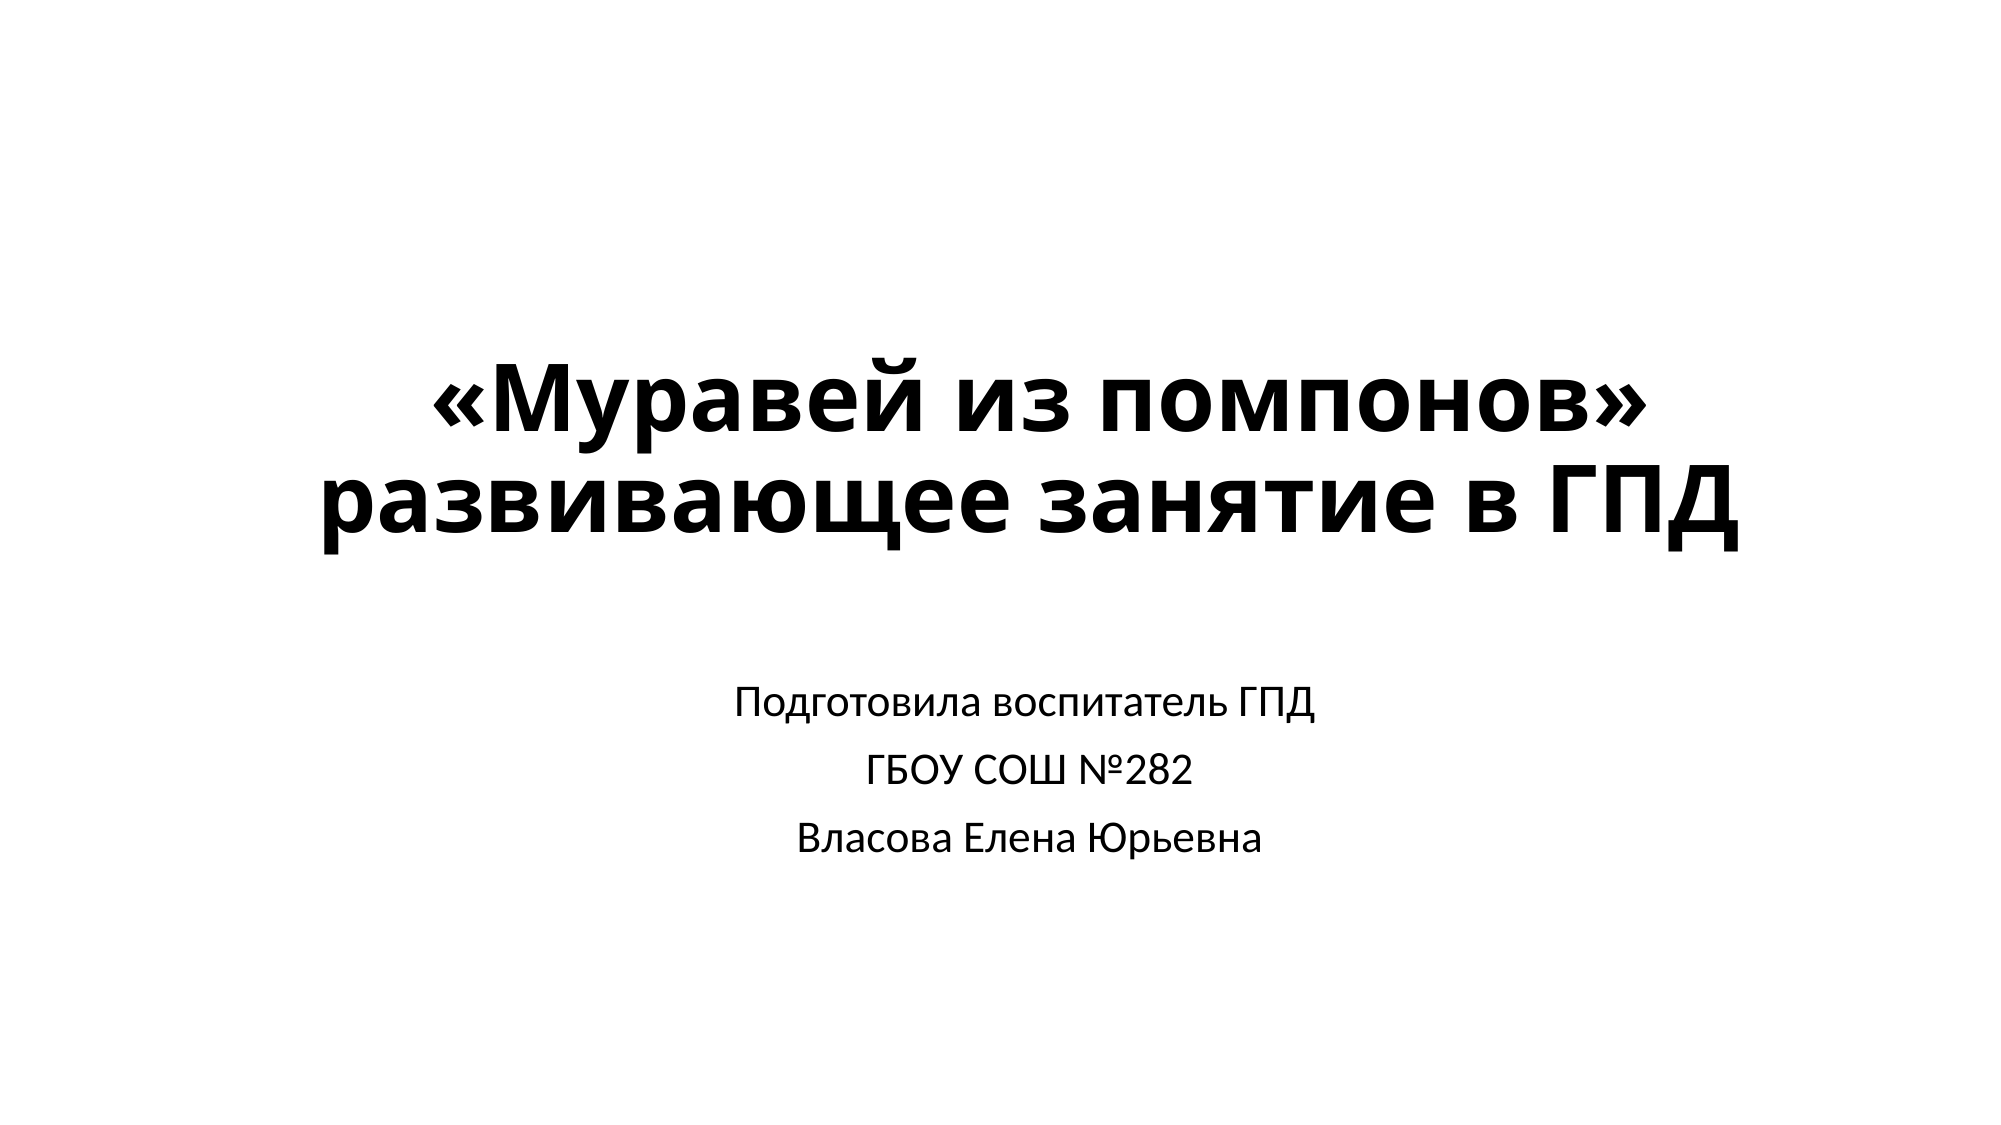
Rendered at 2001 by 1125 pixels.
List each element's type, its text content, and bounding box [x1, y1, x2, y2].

subtitle Подготовила воспитатель ГПД ГБОУ СОШ №282 Власова Елена Юрьевна [279, 669, 1780, 871]
title «Муравей из помпонов» развивающее занятие в ГПД [291, 276, 1791, 561]
